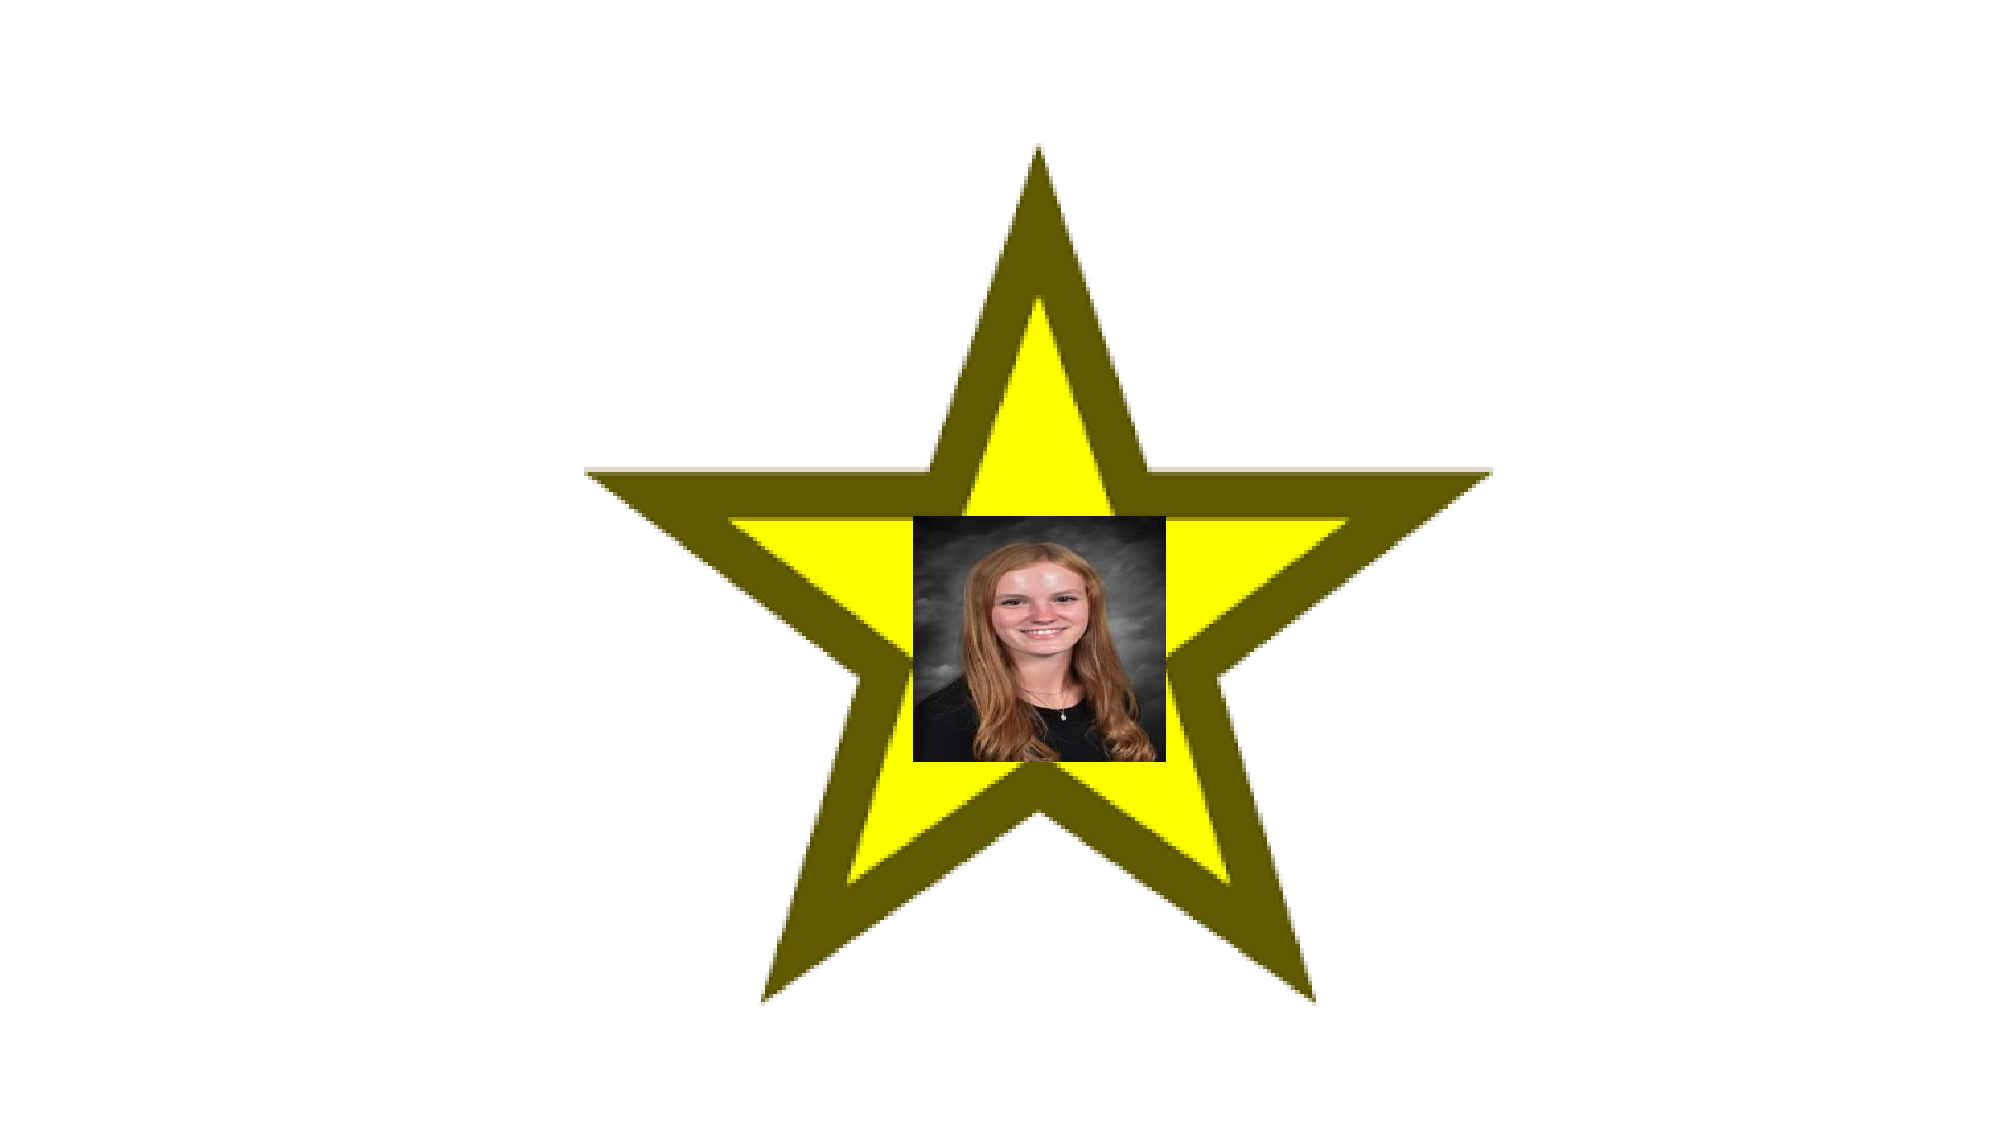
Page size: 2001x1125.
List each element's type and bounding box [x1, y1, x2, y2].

picture [913, 516, 1166, 762]
list [556, 139, 1522, 1023]
